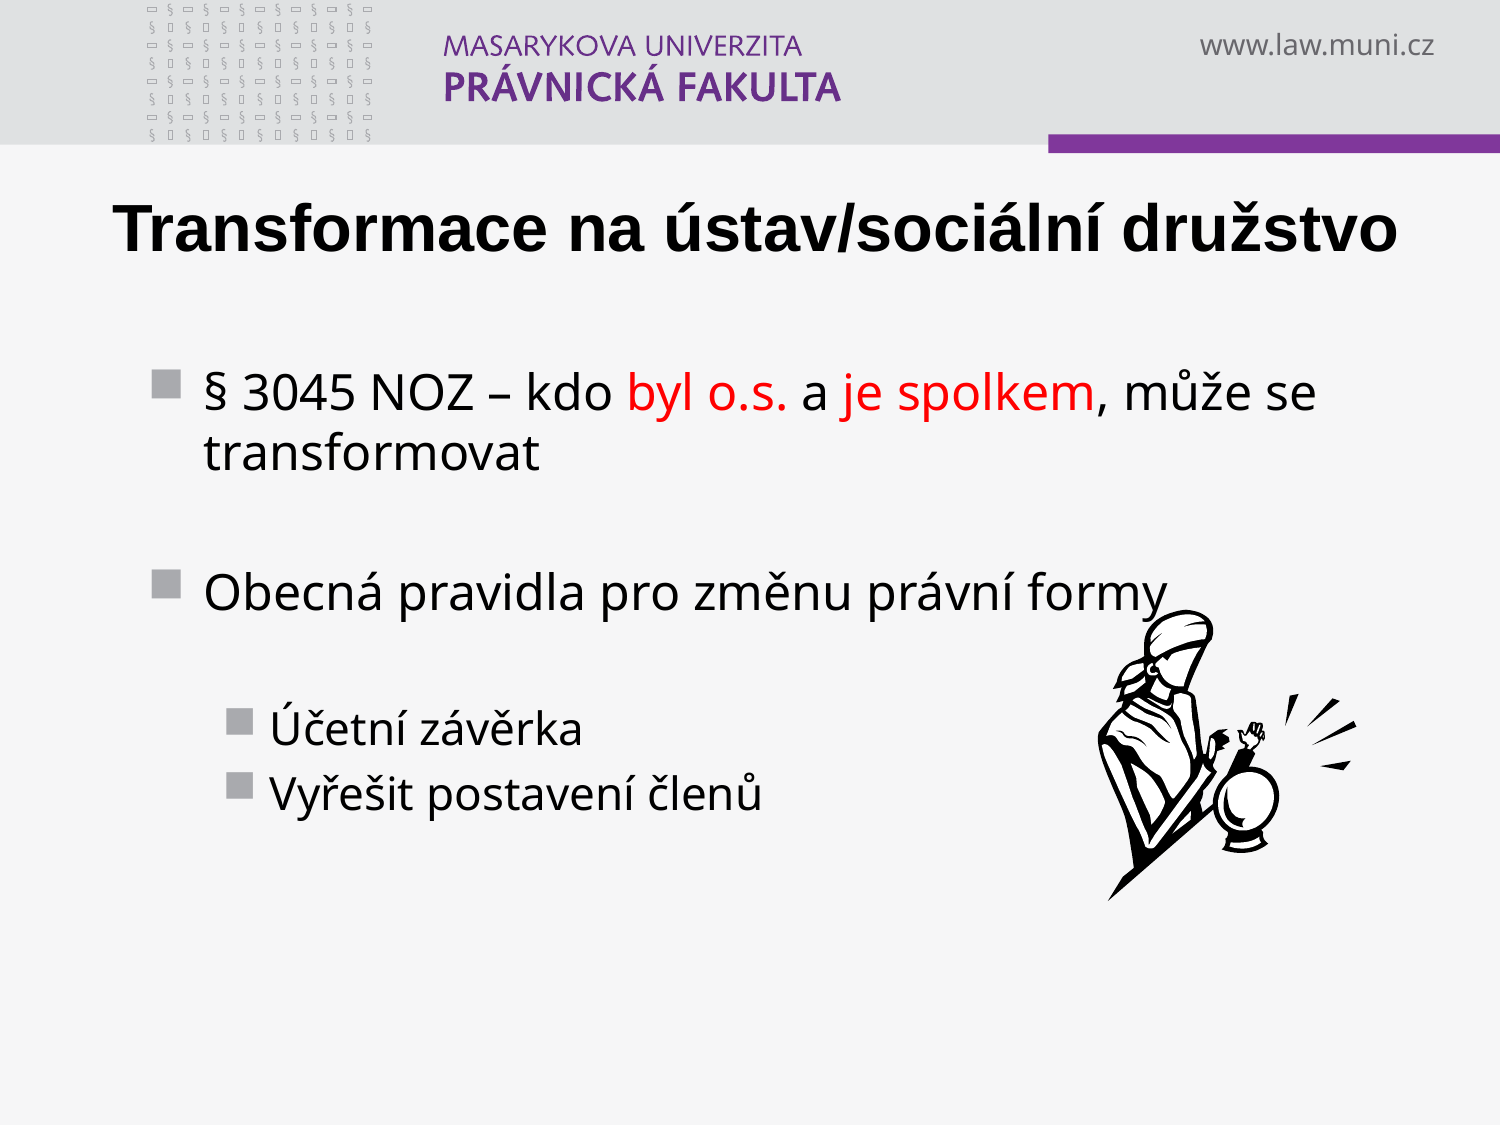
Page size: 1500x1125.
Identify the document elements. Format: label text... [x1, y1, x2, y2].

title Transformace na ústav/sociální družstvo [112, 184, 1425, 268]
picture [1092, 609, 1357, 902]
list § 3045 NOZ – kdo byl o.s. a je spolkem, může se transformovat Obecná pravidla pro změnu právní formy Účetní závěrka Vyřešit postavení členů [147, 290, 1423, 1006]
